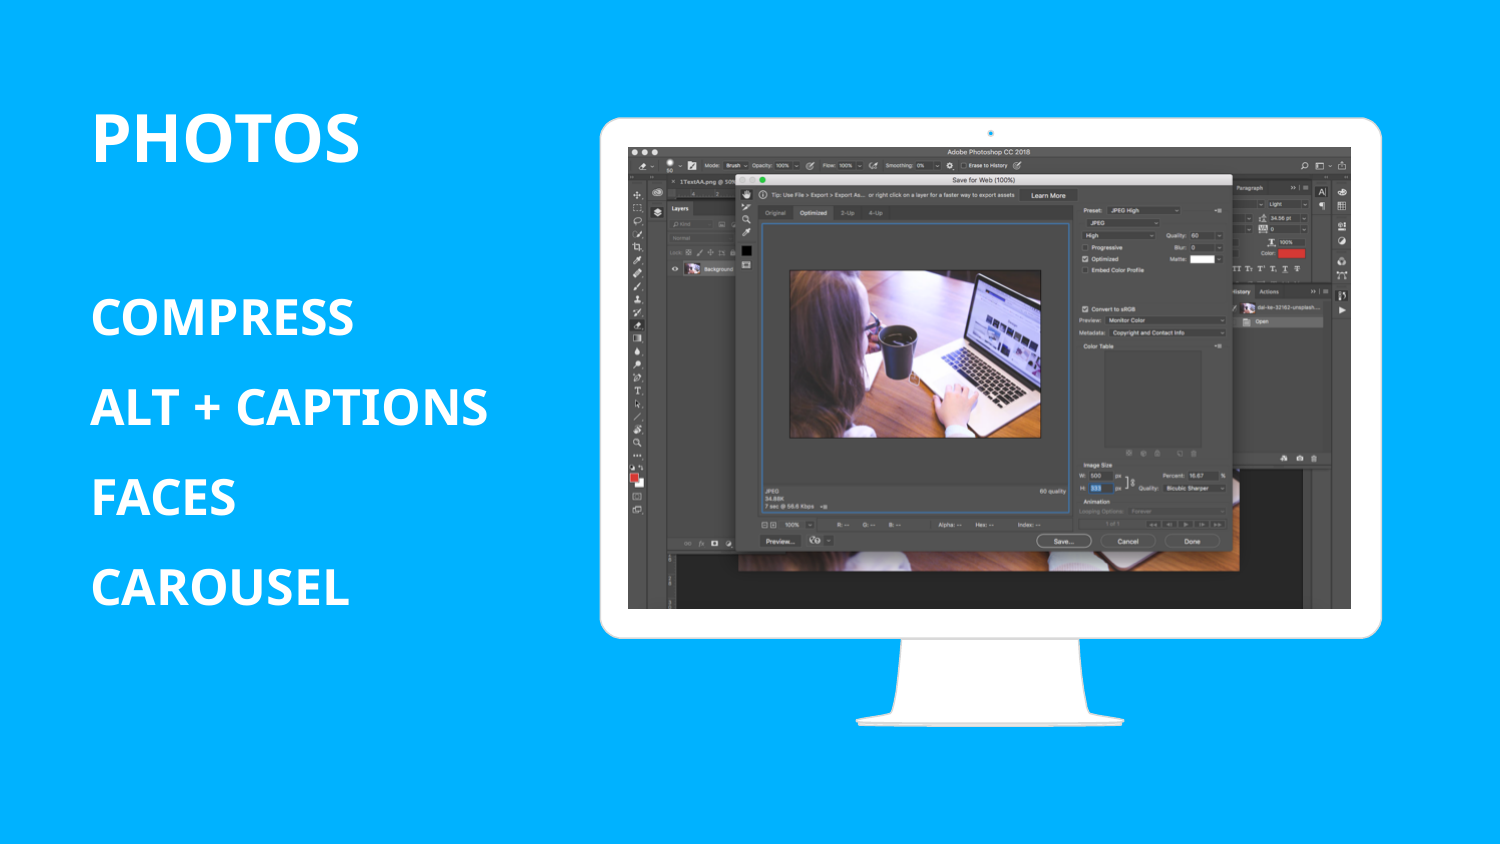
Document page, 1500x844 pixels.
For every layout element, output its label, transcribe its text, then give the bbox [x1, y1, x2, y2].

text_box [620, 118, 1382, 727]
picture [628, 147, 1351, 609]
list PHOTOS COMPRESS ALT + CAPTIONS FACES CAROUSEL [75, 80, 620, 764]
